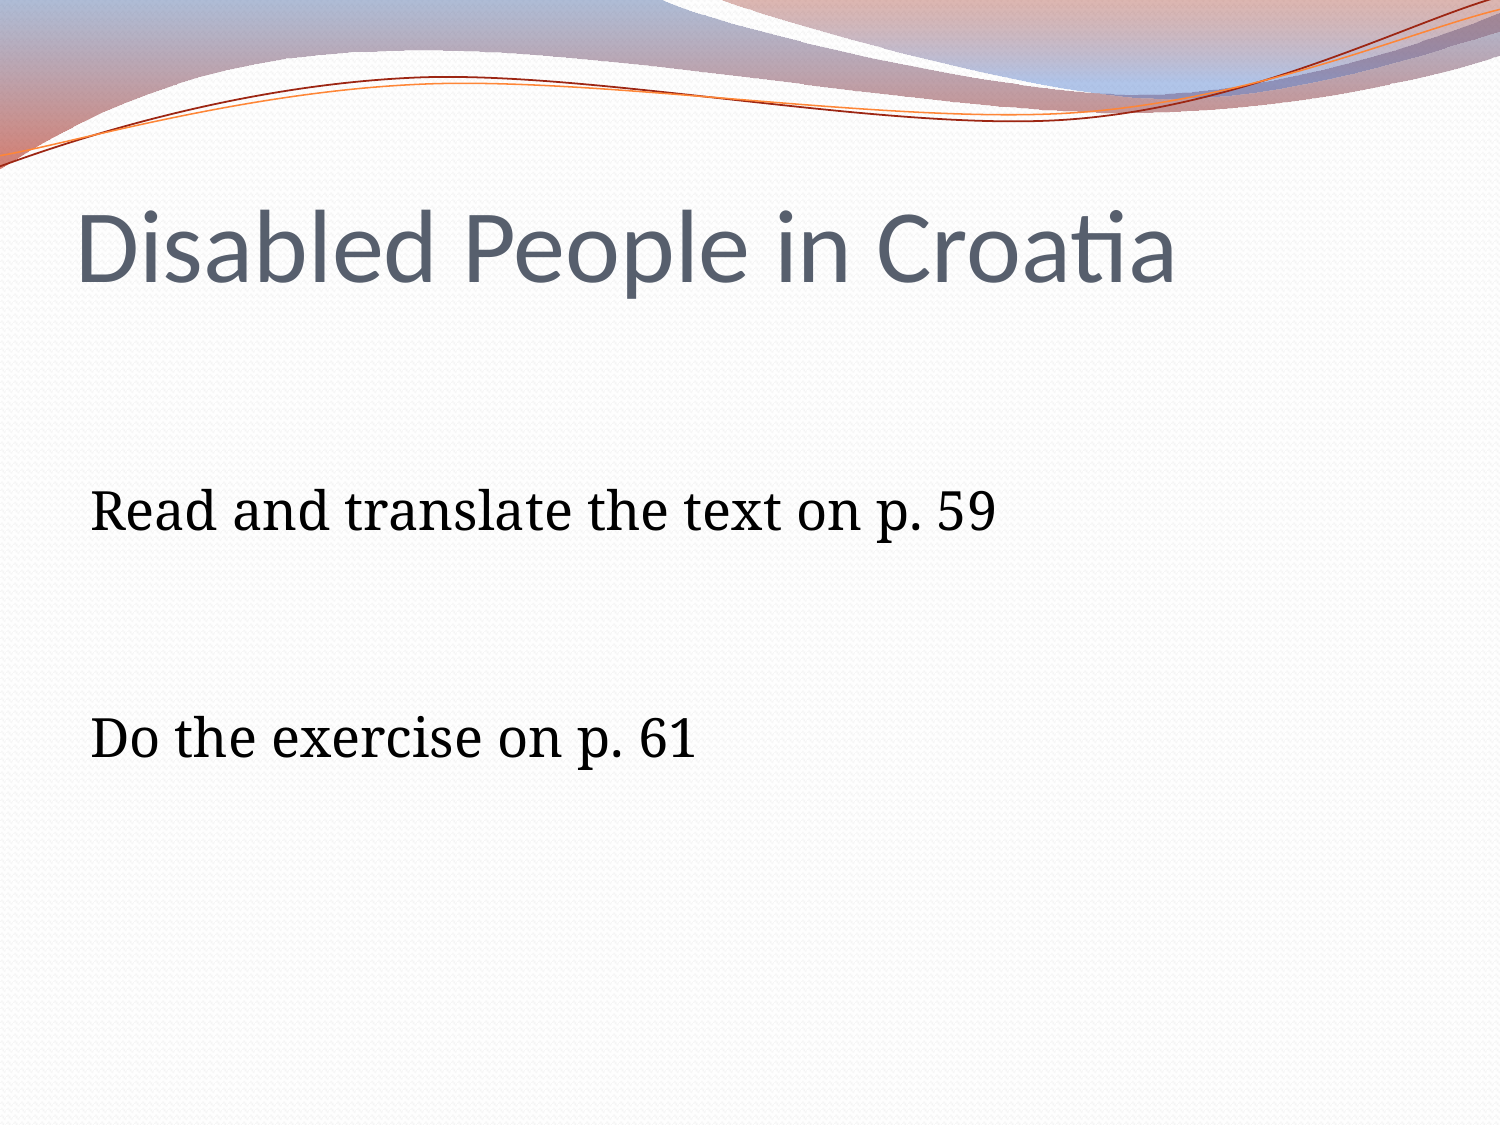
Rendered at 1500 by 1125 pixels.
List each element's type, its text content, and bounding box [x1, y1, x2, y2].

title Disabled People in Croatia [74, 115, 1426, 304]
list Read and translate the text on p. 59 Do the exercise on p. 61 [74, 317, 1426, 1038]
